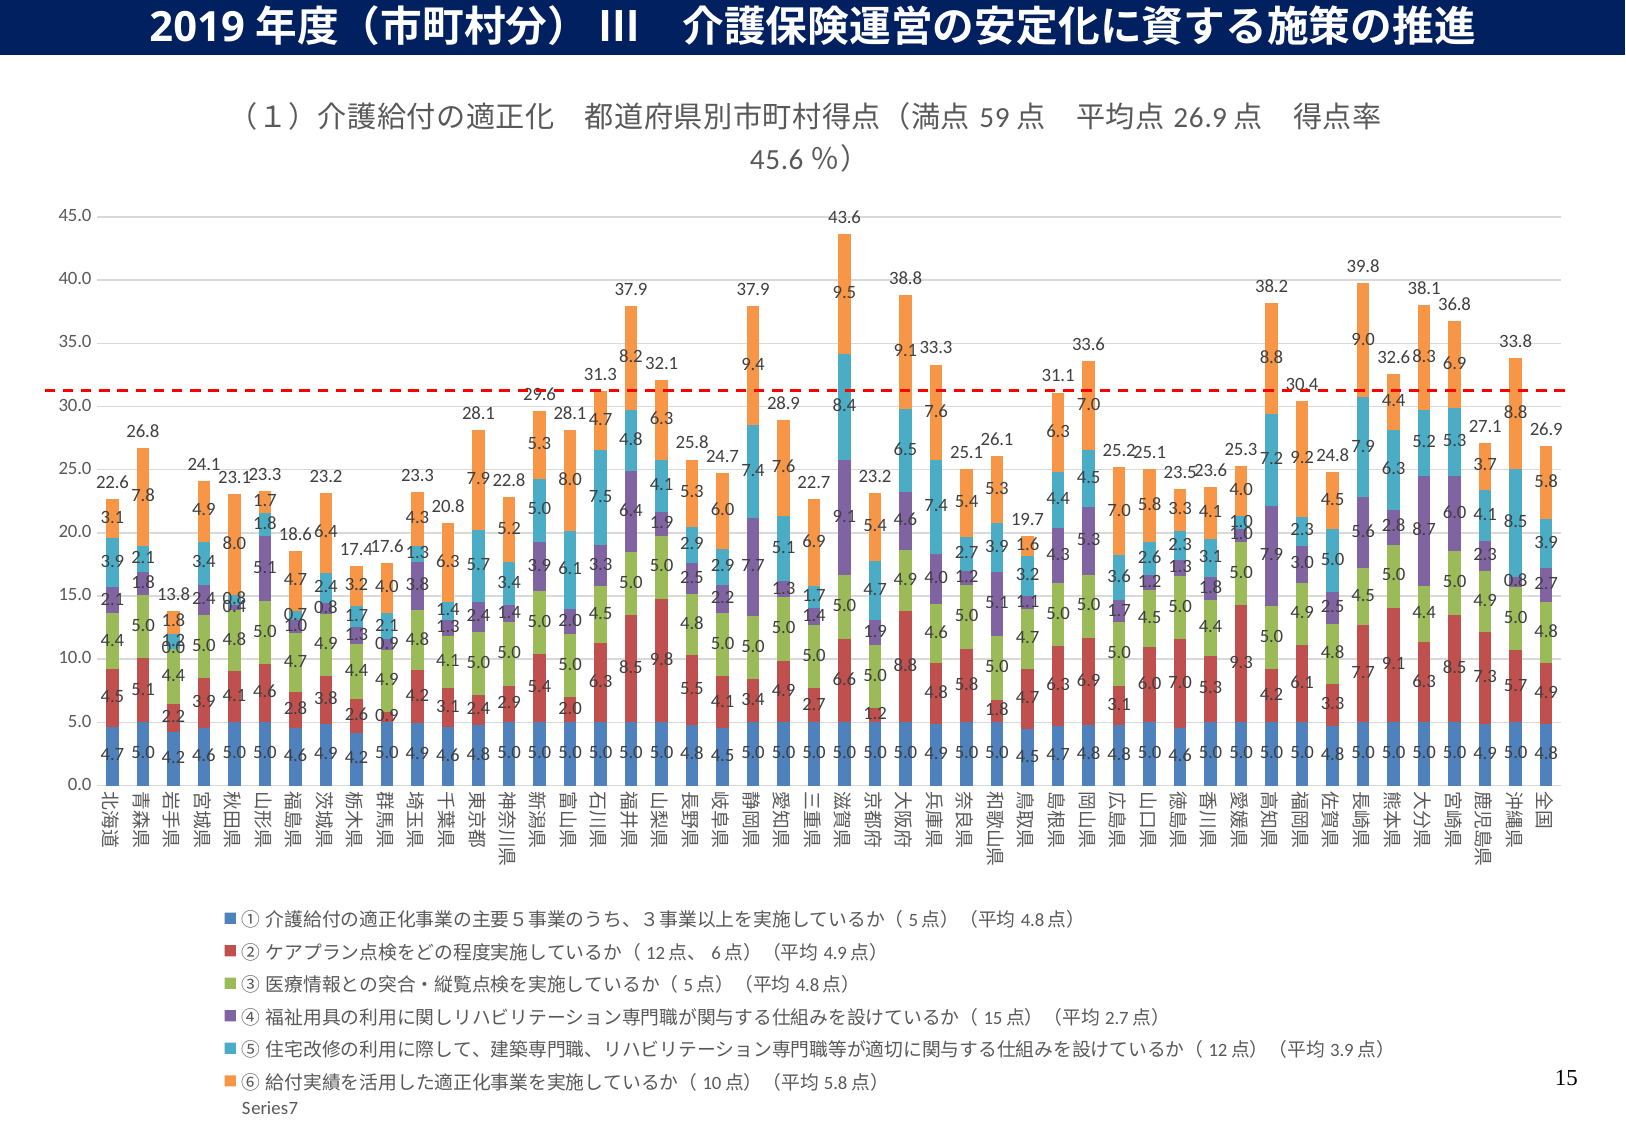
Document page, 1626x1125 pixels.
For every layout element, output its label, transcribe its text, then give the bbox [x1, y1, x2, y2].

chart [26, 54, 1593, 1125]
text_box 2019年度（市町村分） Ⅲ 介護保険運営の安定化に資する施策の推進 [0, 0, 1625, 57]
